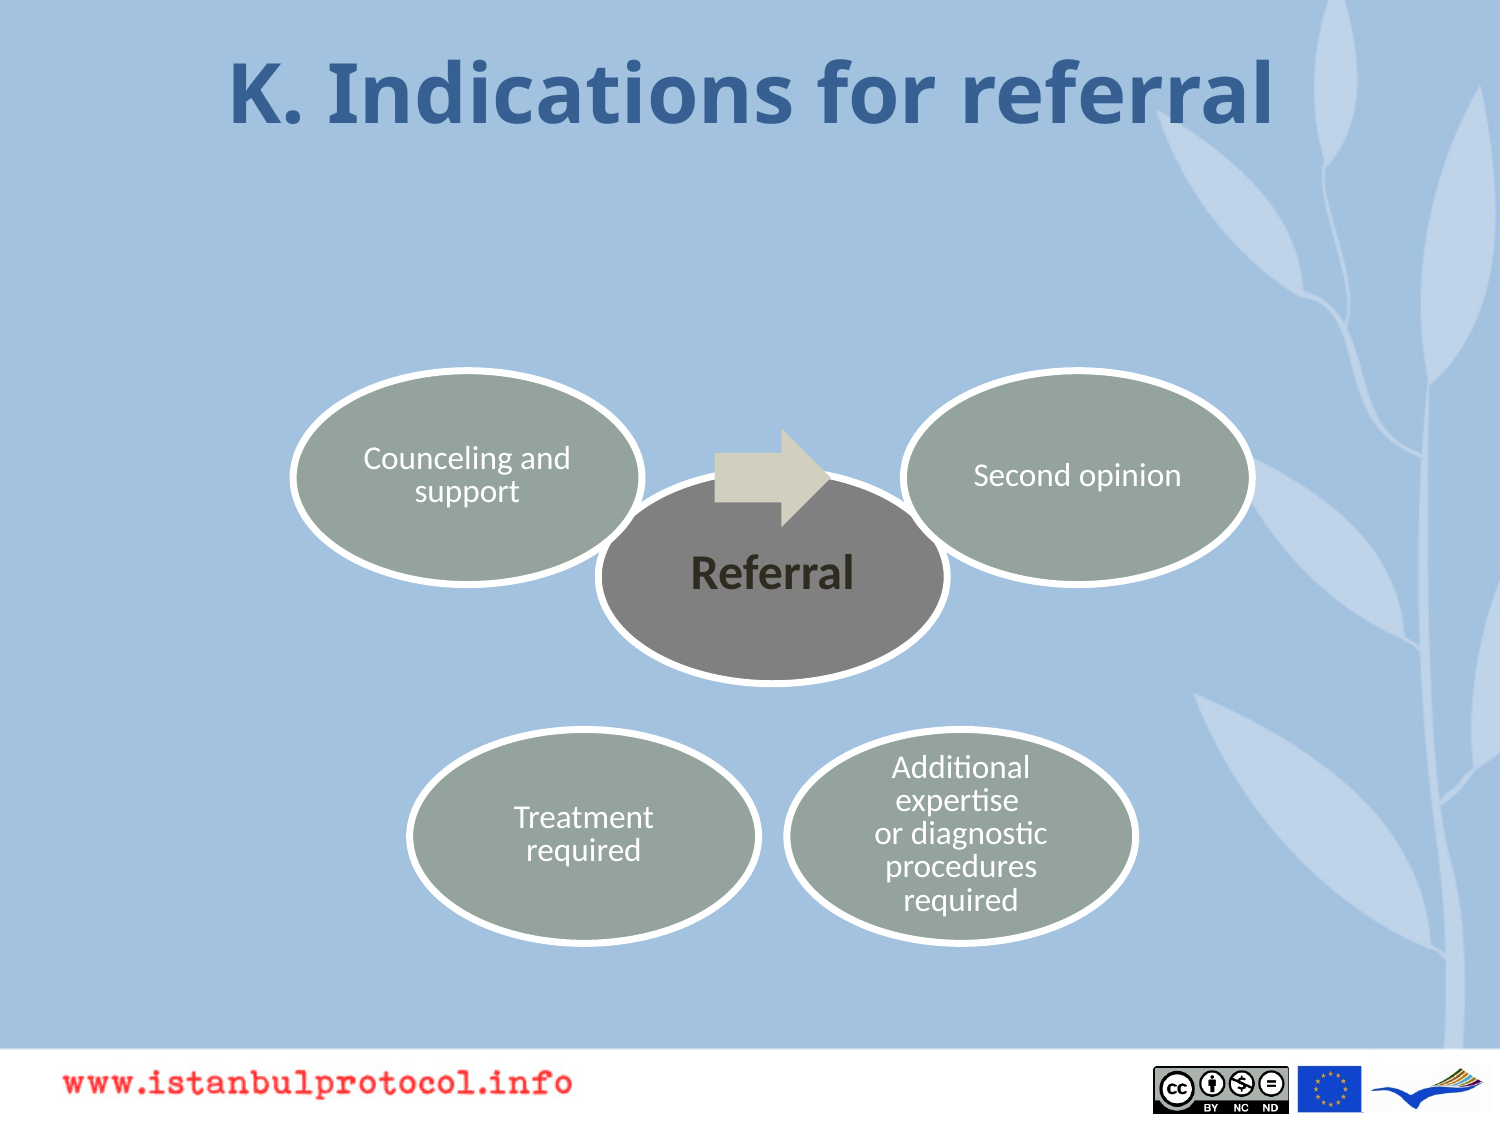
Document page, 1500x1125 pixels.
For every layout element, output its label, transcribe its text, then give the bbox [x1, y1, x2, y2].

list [74, 148, 1471, 1005]
title K. Indications for referral [76, 0, 1427, 148]
picture [0, 0, 1500, 1125]
